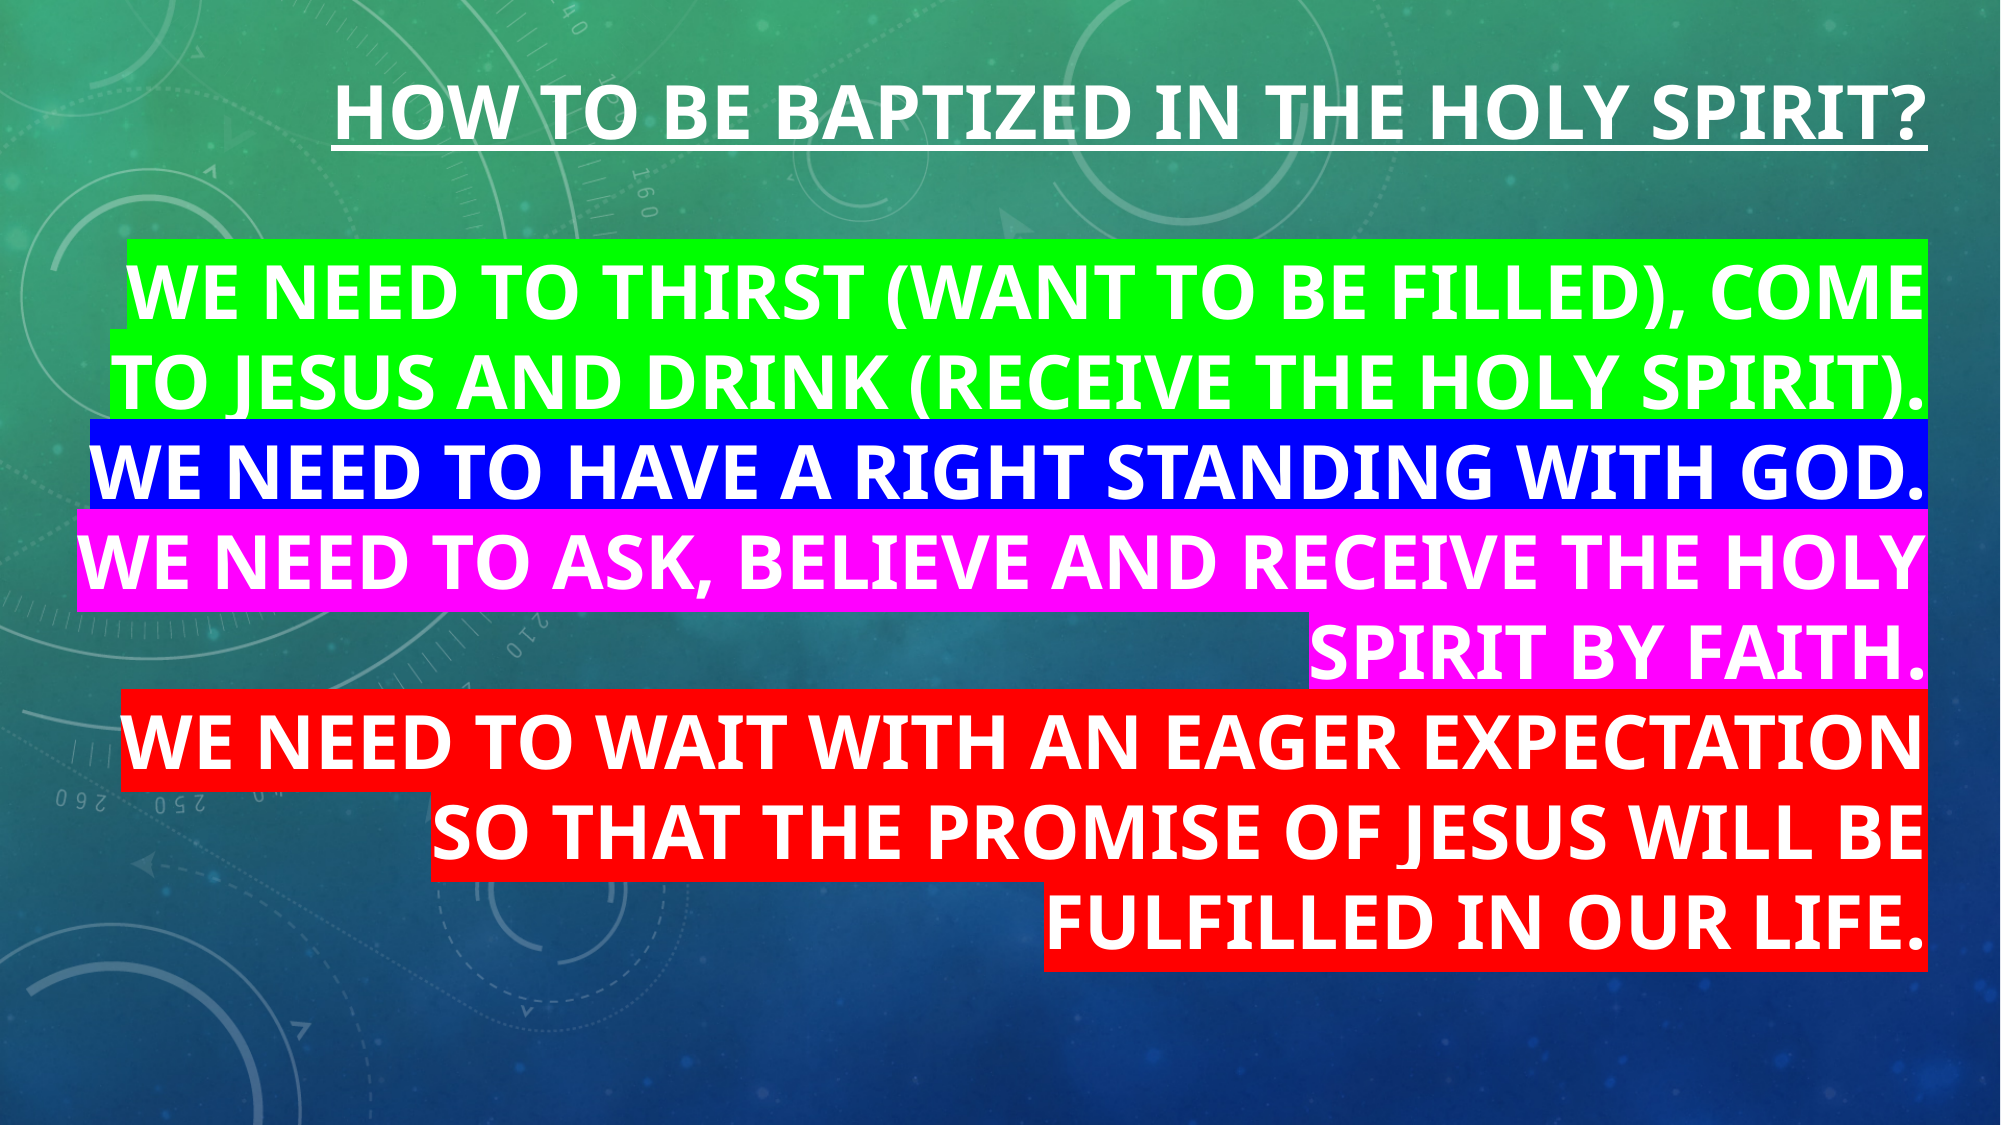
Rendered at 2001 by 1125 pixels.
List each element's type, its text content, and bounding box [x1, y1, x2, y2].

picture [0, 0, 2001, 1125]
title How to be Baptized in the Holy Spirit? We need to thirst (want to be filled), come to Jesus and drink (receive the Holy Spirit). We need to have a right standing with God. We need to ask, believe and receive the Holy Spirit by faith. We need to wait with an eager expectation so that the promise of Jesus will be fulfilled in our life. [56, 574, 1944, 973]
